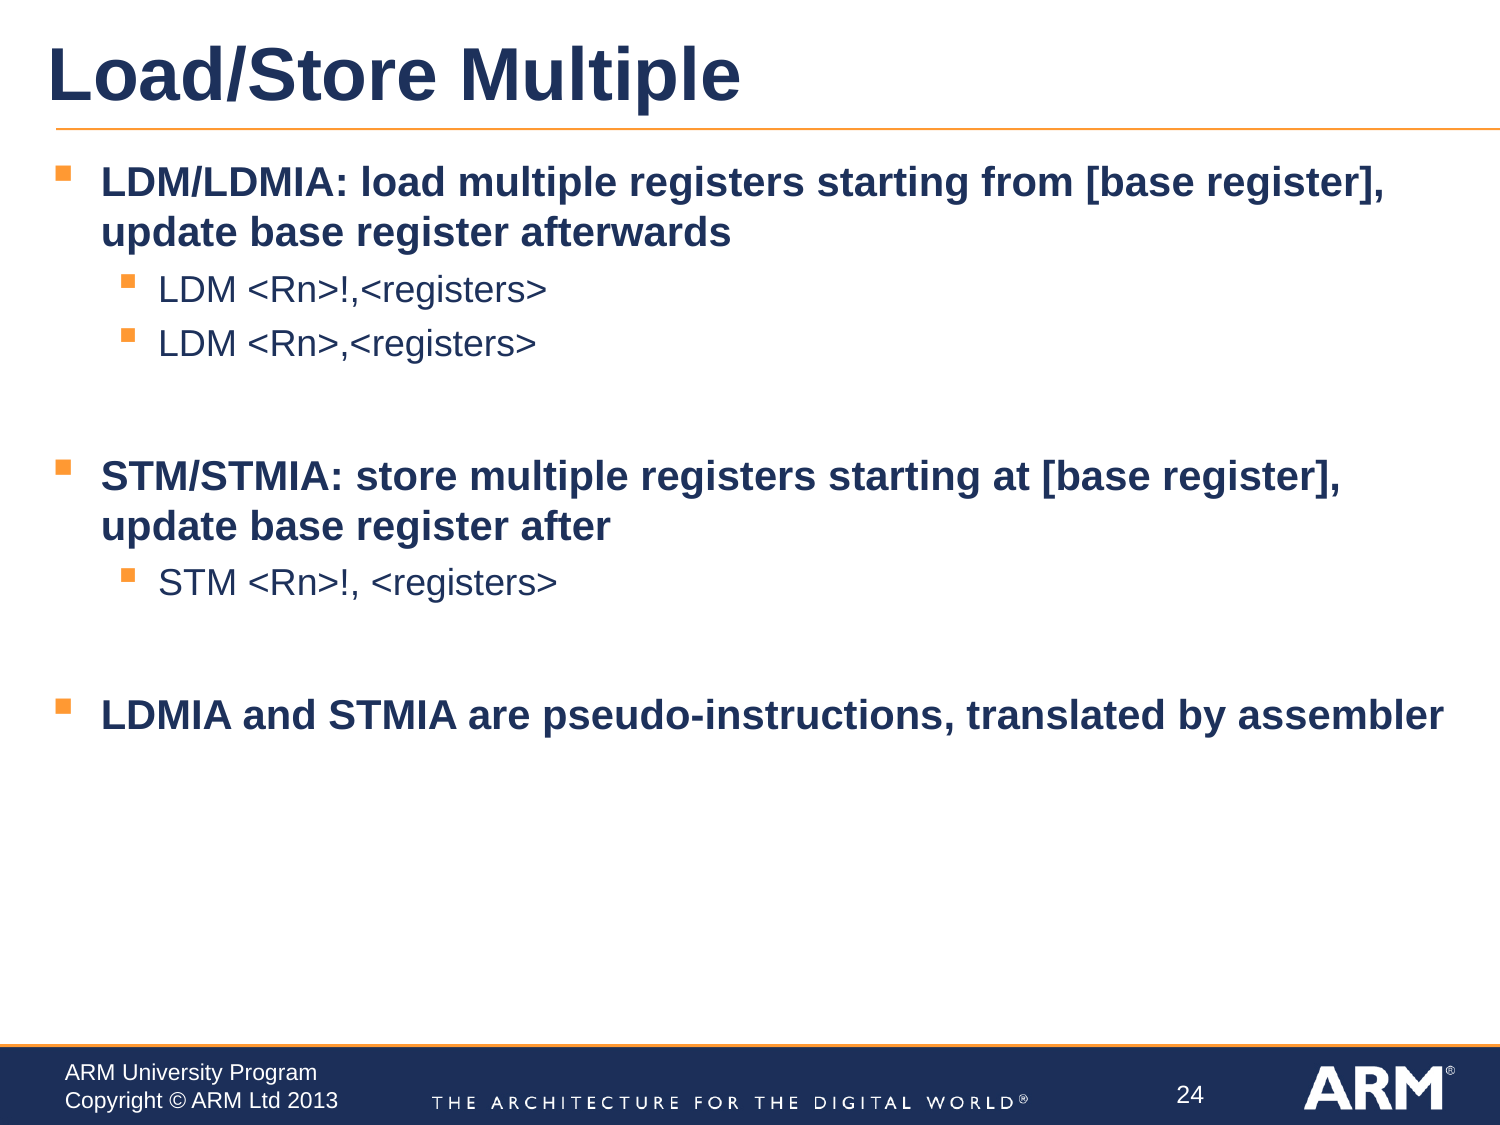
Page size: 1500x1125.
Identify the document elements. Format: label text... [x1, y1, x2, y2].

title Load/Store Multiple [34, 1, 1500, 141]
list LDM/LDMIA: load multiple registers starting from [base register], update base register afterwards LDM <Rn>!,<registers> LDM <Rn>,<registers> STM/STMIA: store multiple registers starting at [base register], update base register after STM <Rn>!, <registers> LDMIA and STMIA are pseudo-instructions, translated by assembler [38, 148, 1500, 1039]
picture [0, 1048, 1500, 1125]
